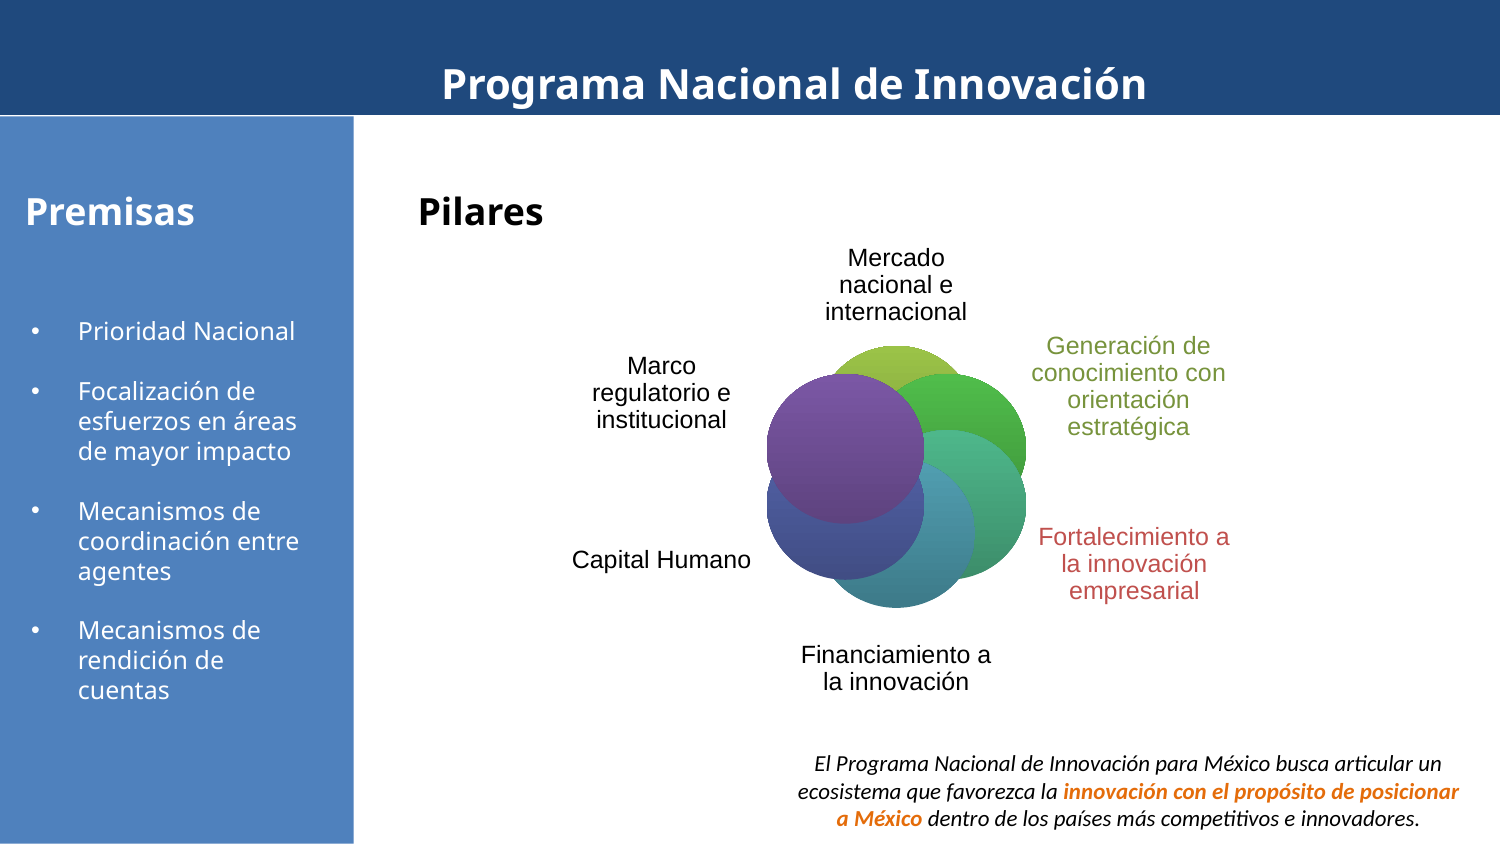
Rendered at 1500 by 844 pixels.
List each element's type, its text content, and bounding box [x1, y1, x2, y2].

text_box Marco regulatorio e institucional [568, 331, 755, 456]
text_box El Programa Nacional de Innovación para México busca articular un ecosistema que favorezca la innovación con el propósito de posicionar a México dentro de los países más competitivos e innovadores. [779, 741, 1478, 839]
text_box [834, 345, 958, 391]
text_box Mercado nacional e internacional [798, 234, 995, 337]
text_box Prioridad Nacional Focalización de esfuerzos en áreas de mayor impacto Mecanismos de coordinación entre agentes Mecanismos de rendición de cuentas [16, 308, 328, 713]
text_box Capital Humano [568, 497, 755, 623]
text_box Financiamiento a la innovación [798, 617, 995, 720]
text_box Generación de conocimiento con orientación estratégica [1026, 331, 1232, 443]
text_box [923, 430, 1027, 579]
text_box [0, 115, 356, 844]
text_box Pilares [402, 180, 559, 240]
text_box [897, 373, 1027, 476]
text_box [766, 373, 924, 524]
text_box [766, 477, 924, 580]
text_box Programa Nacional de Innovación [0, 0, 1500, 115]
text_box [835, 462, 976, 608]
text_box Fortalecimiento a la innovación empresarial [1032, 502, 1237, 627]
text_box Premisas [10, 180, 211, 240]
